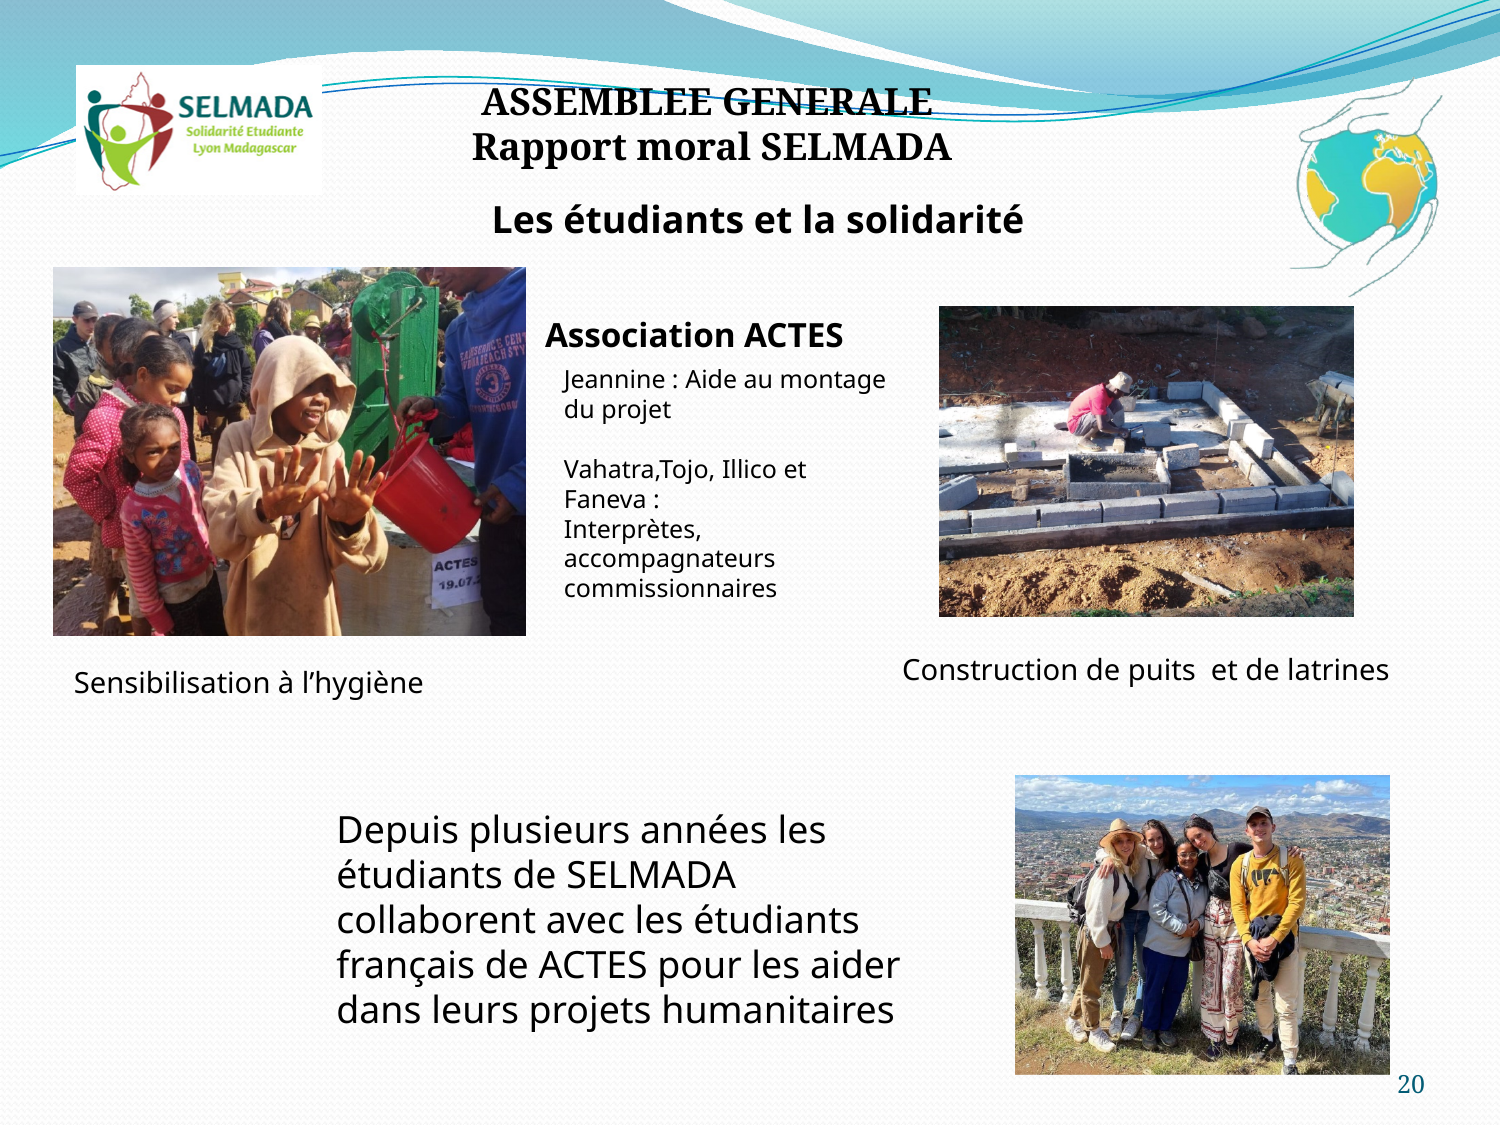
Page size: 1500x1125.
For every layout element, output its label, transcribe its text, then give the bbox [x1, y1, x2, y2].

text_box Association ACTES [531, 306, 938, 362]
text_box ASSEMBLEE GENERALE Rapport moral SELMADA [327, 70, 1108, 176]
text_box Les étudiants et la solidarité [476, 188, 1178, 249]
text_box Jeannine : Aide au montage du projet Vahatra,Tojo, Illico et Faneva : Interprètes, accompagnateurs commissionnaires [549, 355, 904, 611]
picture [53, 266, 526, 636]
text_box Depuis plusieurs années les étudiants de SELMADA collaborent avec les étudiants français de ACTES pour les aider dans leurs projets humanitaires [321, 798, 960, 1039]
picture [1015, 774, 1390, 1076]
text_box Construction de puits et de latrines [887, 643, 1456, 694]
picture [939, 68, 1456, 617]
picture [76, 64, 322, 196]
text_box Sensibilisation à l’hygiène [59, 656, 526, 707]
slide_number 20 [1299, 1042, 1425, 1103]
